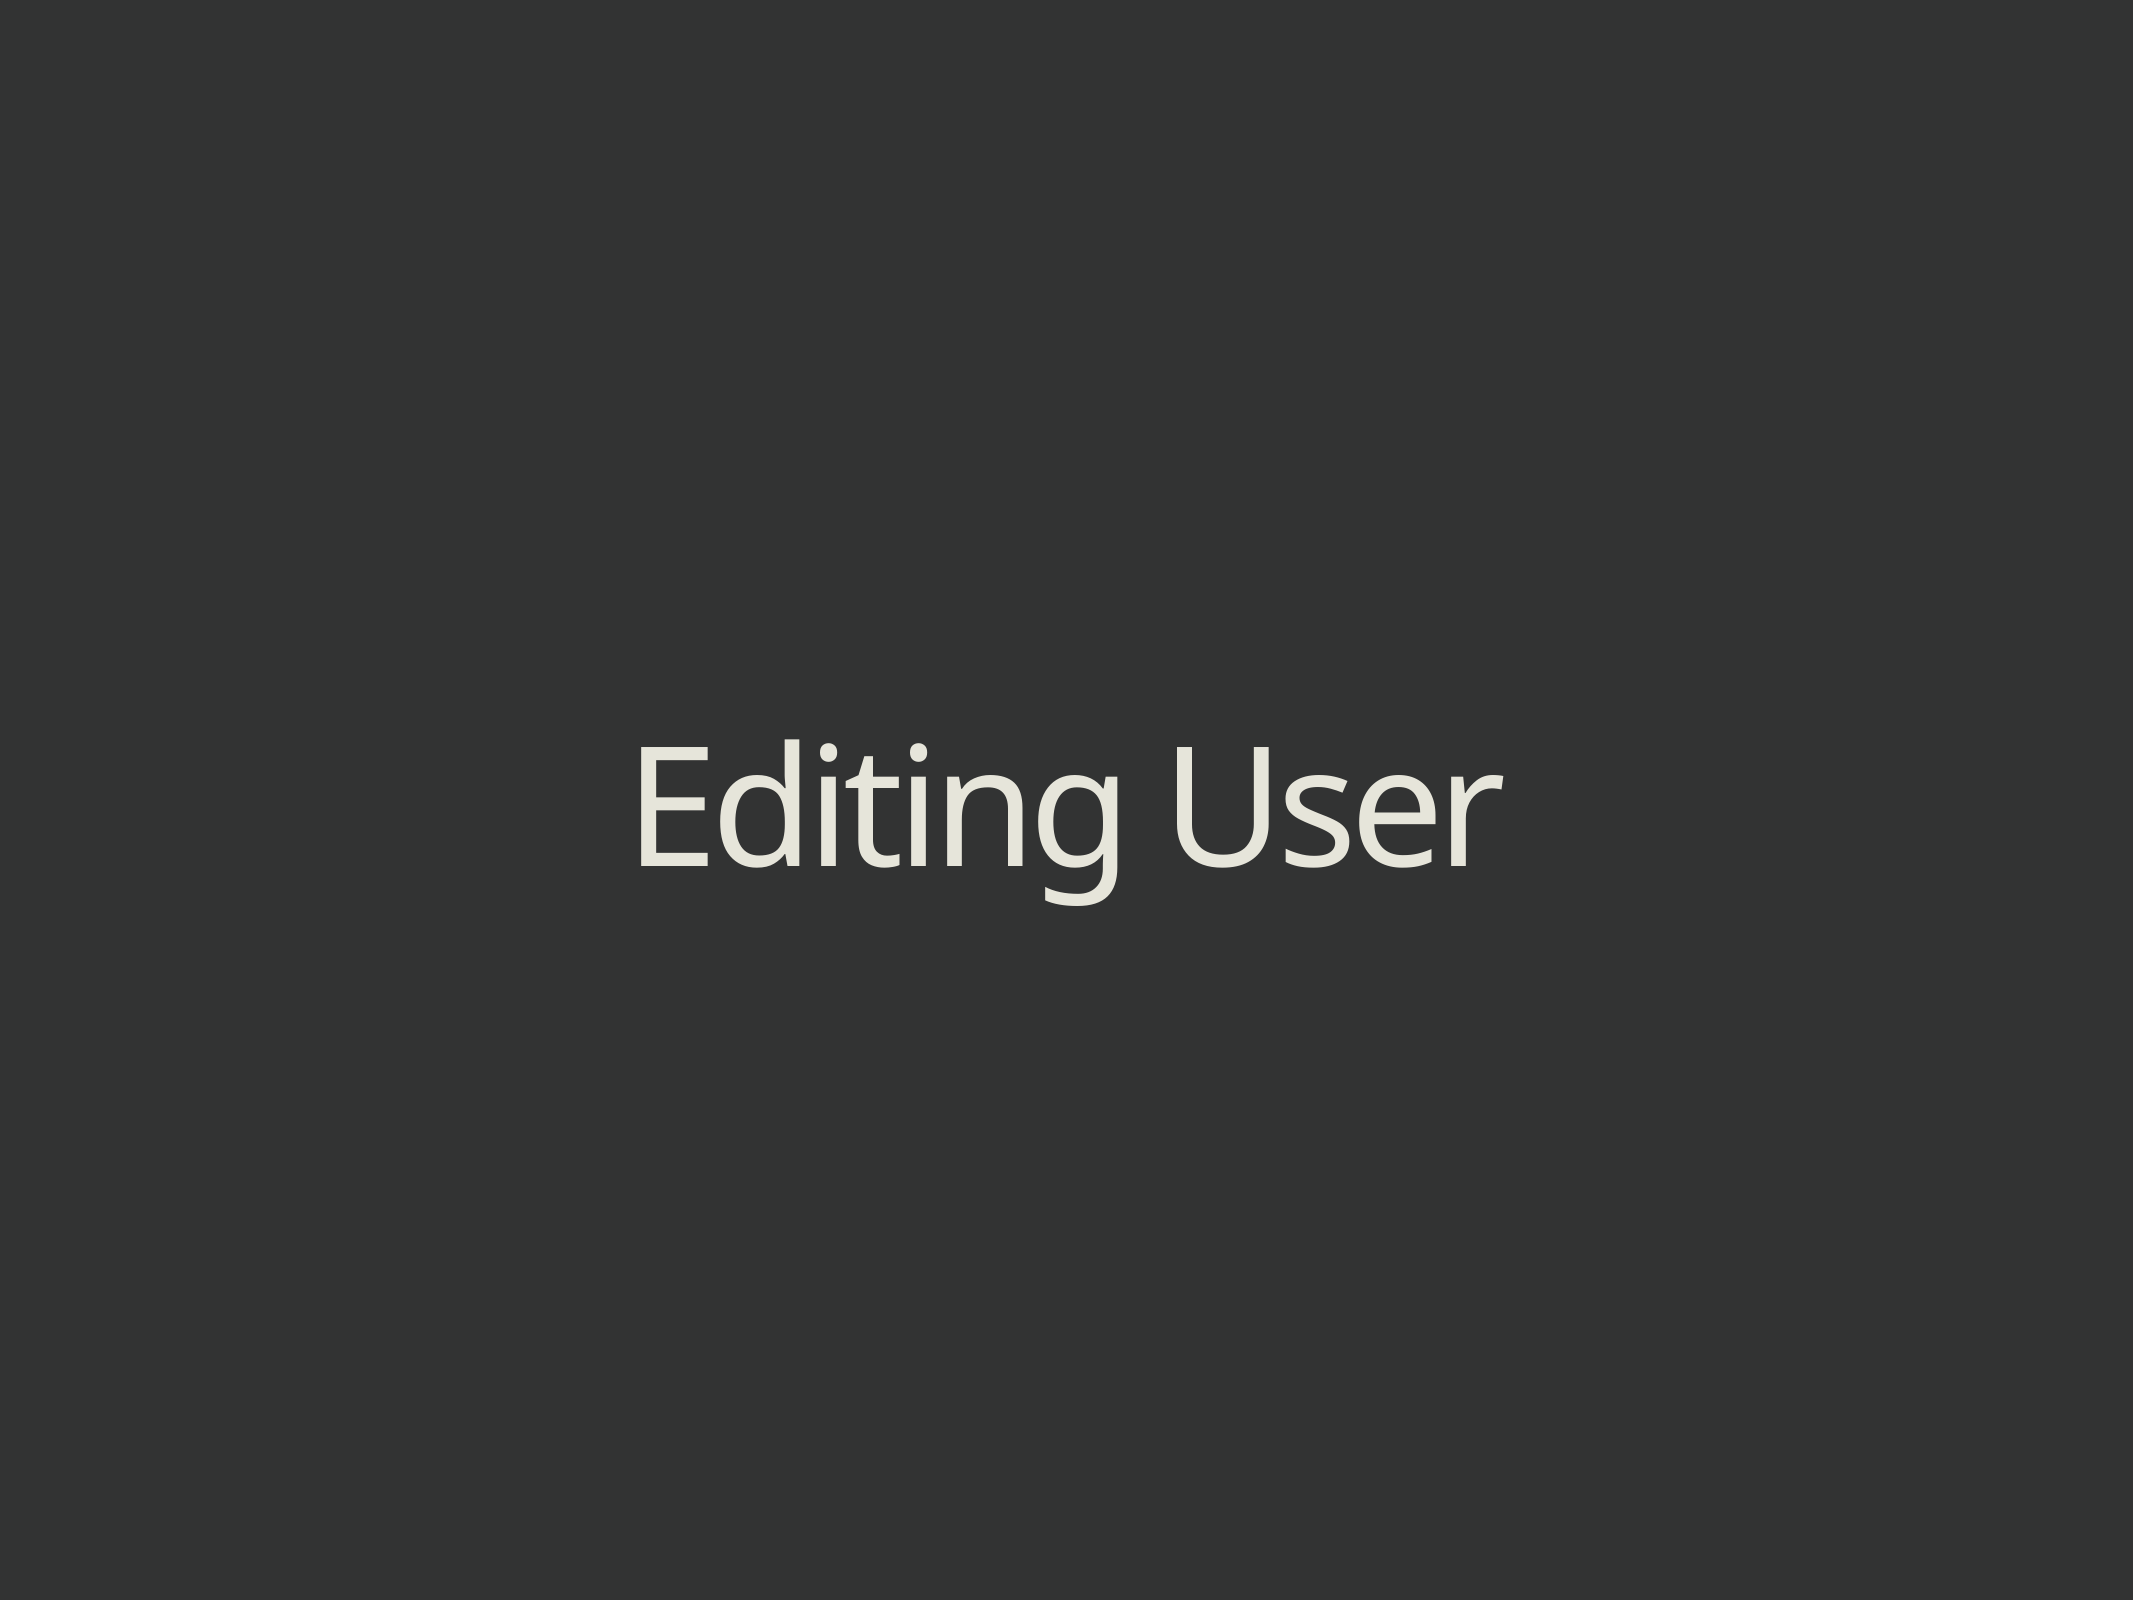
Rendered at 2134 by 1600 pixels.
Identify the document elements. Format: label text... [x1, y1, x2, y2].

text_box Editing User [156, 622, 1977, 977]
